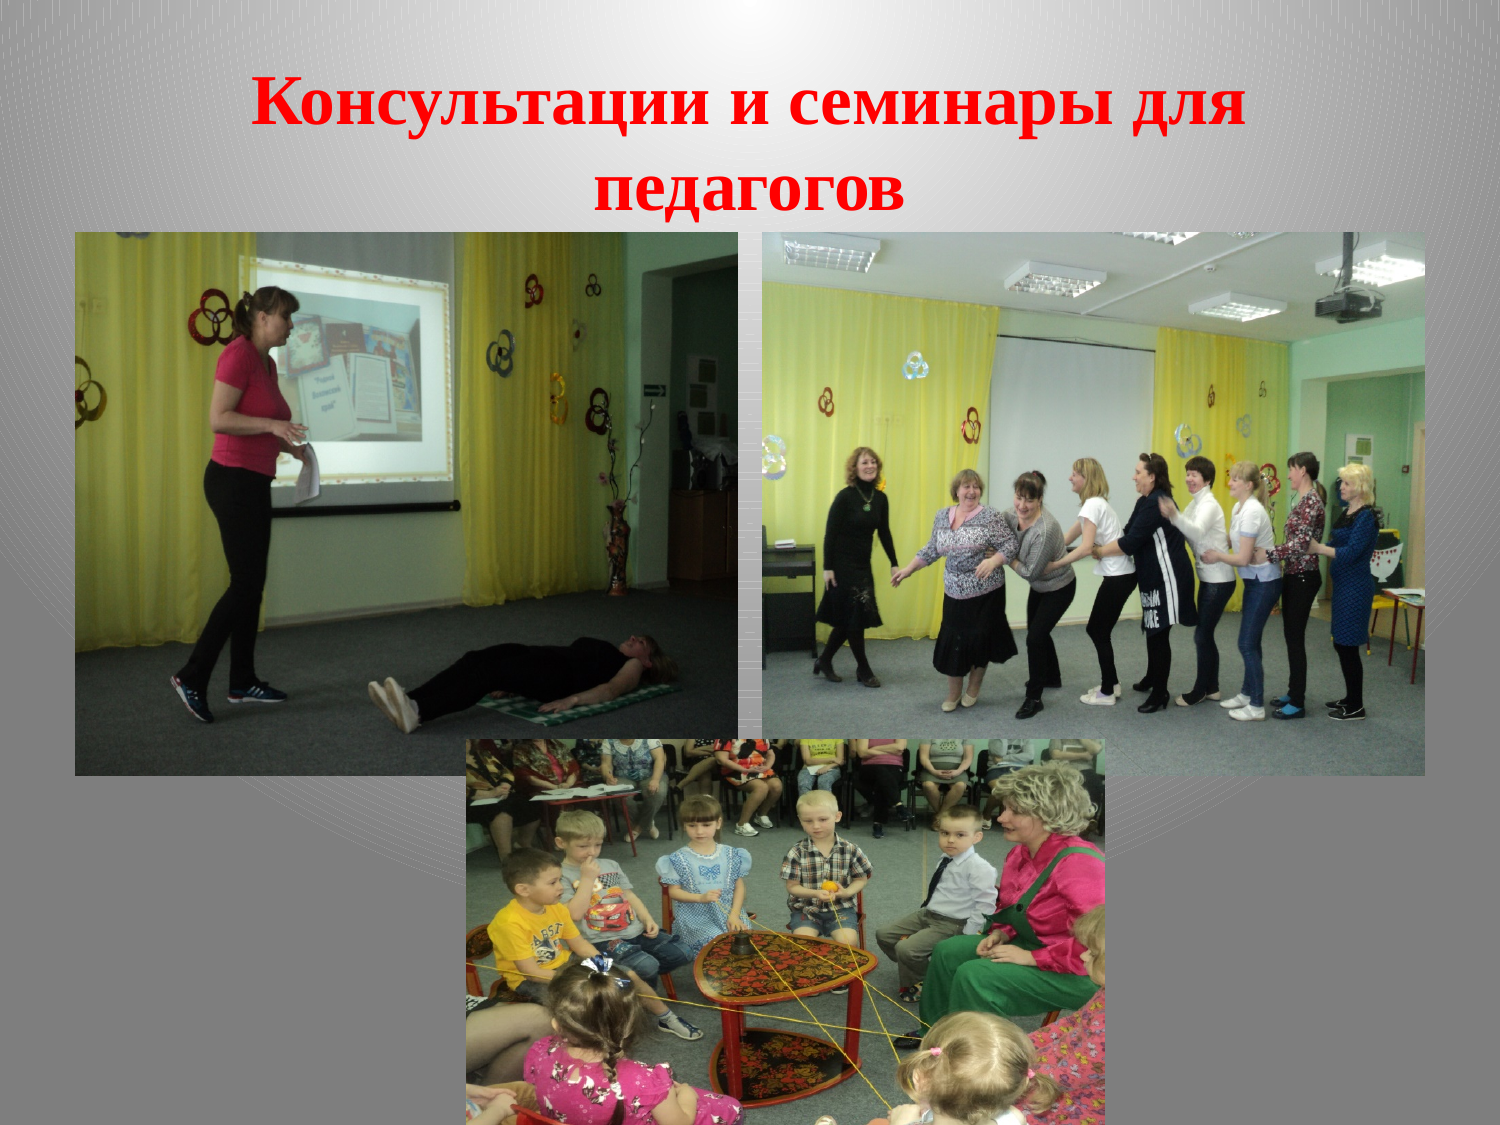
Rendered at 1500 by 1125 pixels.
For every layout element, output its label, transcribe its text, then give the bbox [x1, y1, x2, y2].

title Консультации и семинары для педагогов [75, 45, 1425, 233]
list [74, 232, 738, 776]
picture [466, 739, 1105, 1125]
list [762, 232, 1426, 776]
